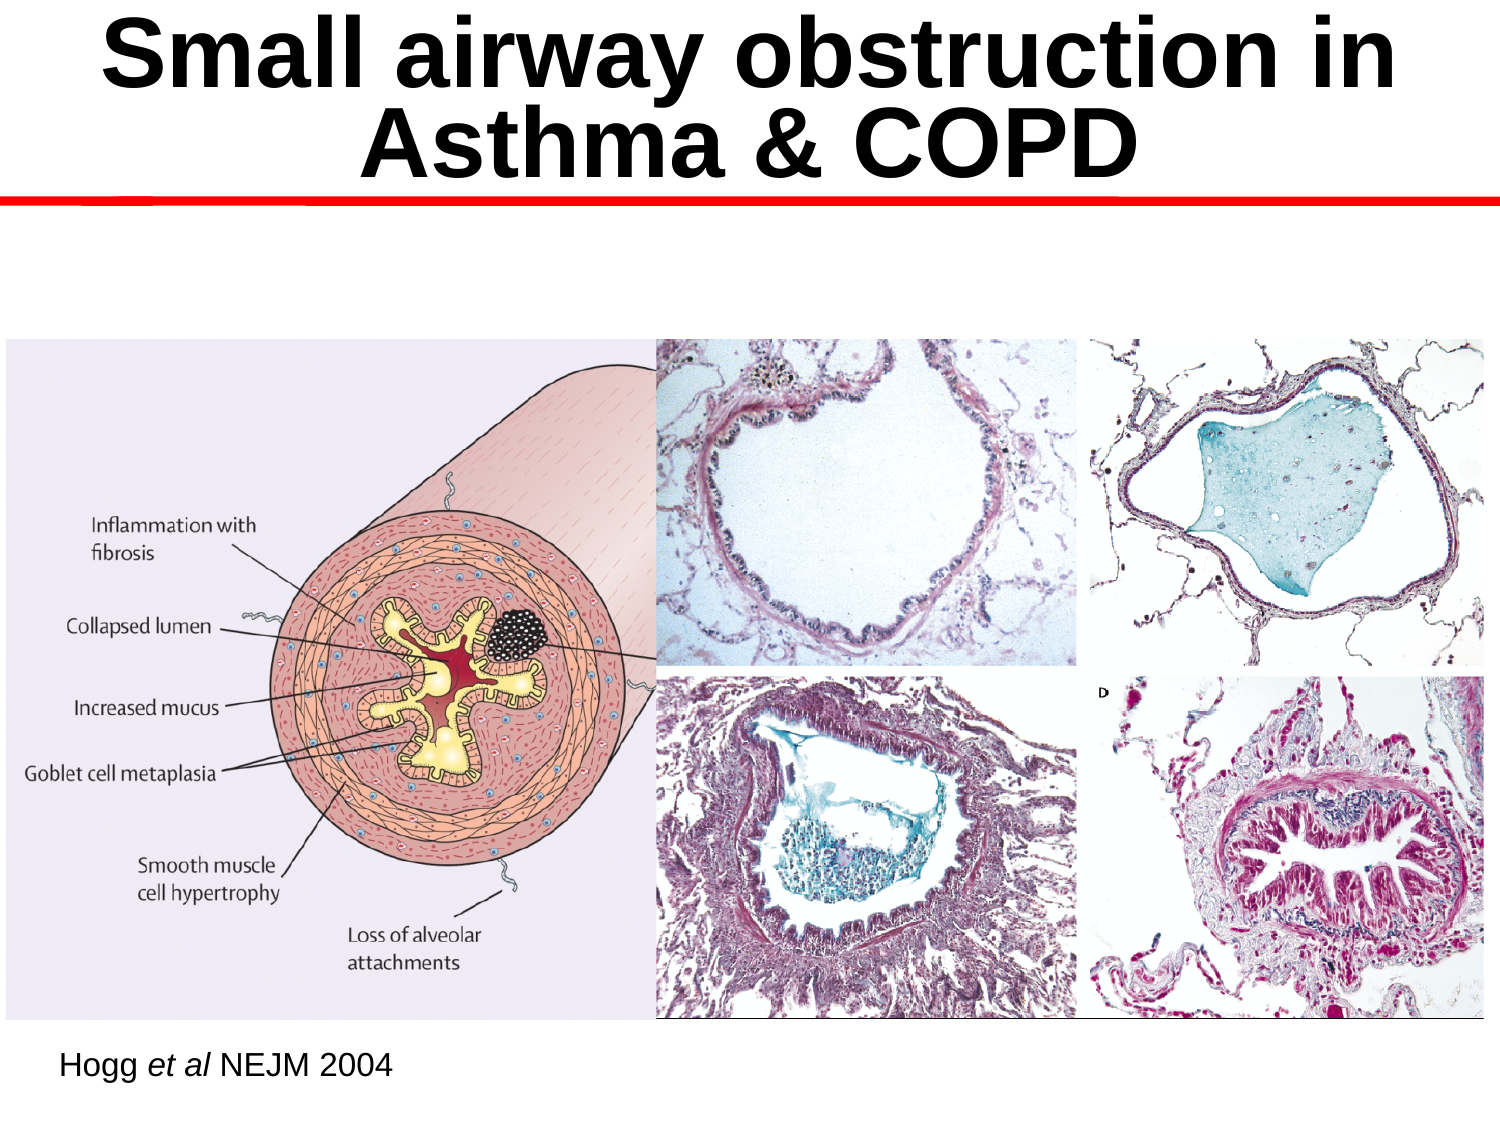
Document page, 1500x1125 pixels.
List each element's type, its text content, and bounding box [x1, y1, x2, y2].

title Small airway obstruction in Asthma & COPD [0, 42, 1500, 204]
text_box Hogg et al NEJM 2004 [43, 1036, 409, 1091]
picture [5, 339, 1484, 1028]
